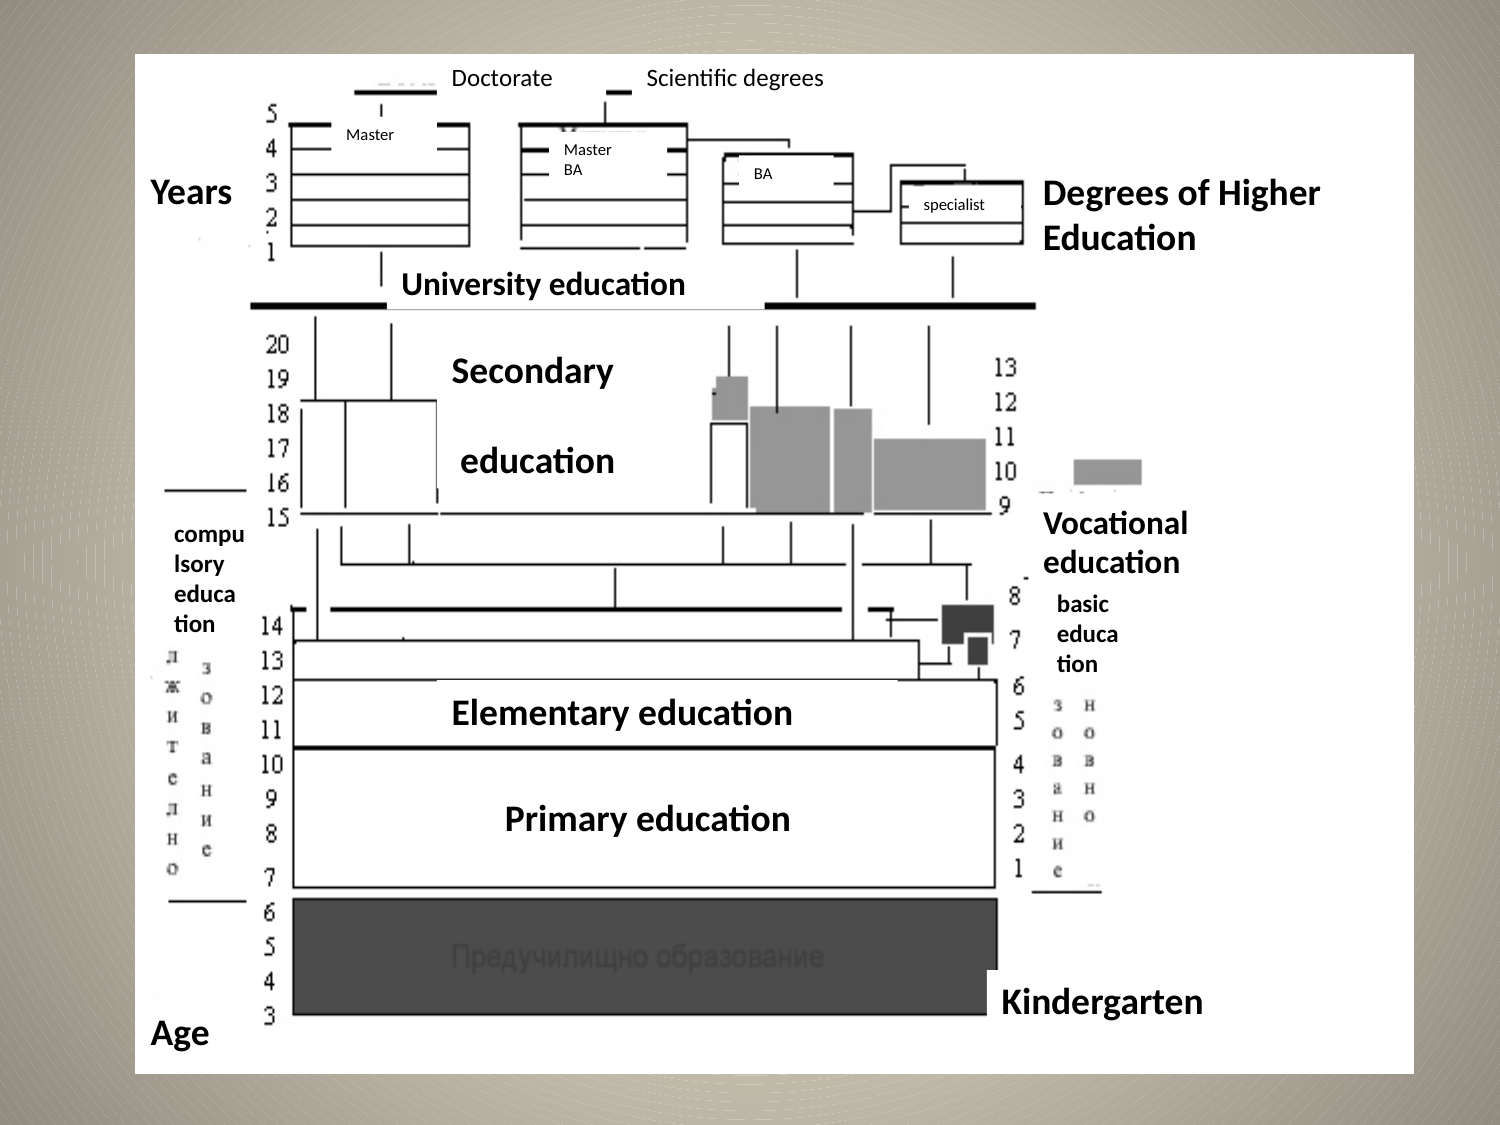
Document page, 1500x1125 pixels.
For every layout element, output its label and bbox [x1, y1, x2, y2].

picture [135, 54, 1414, 1075]
